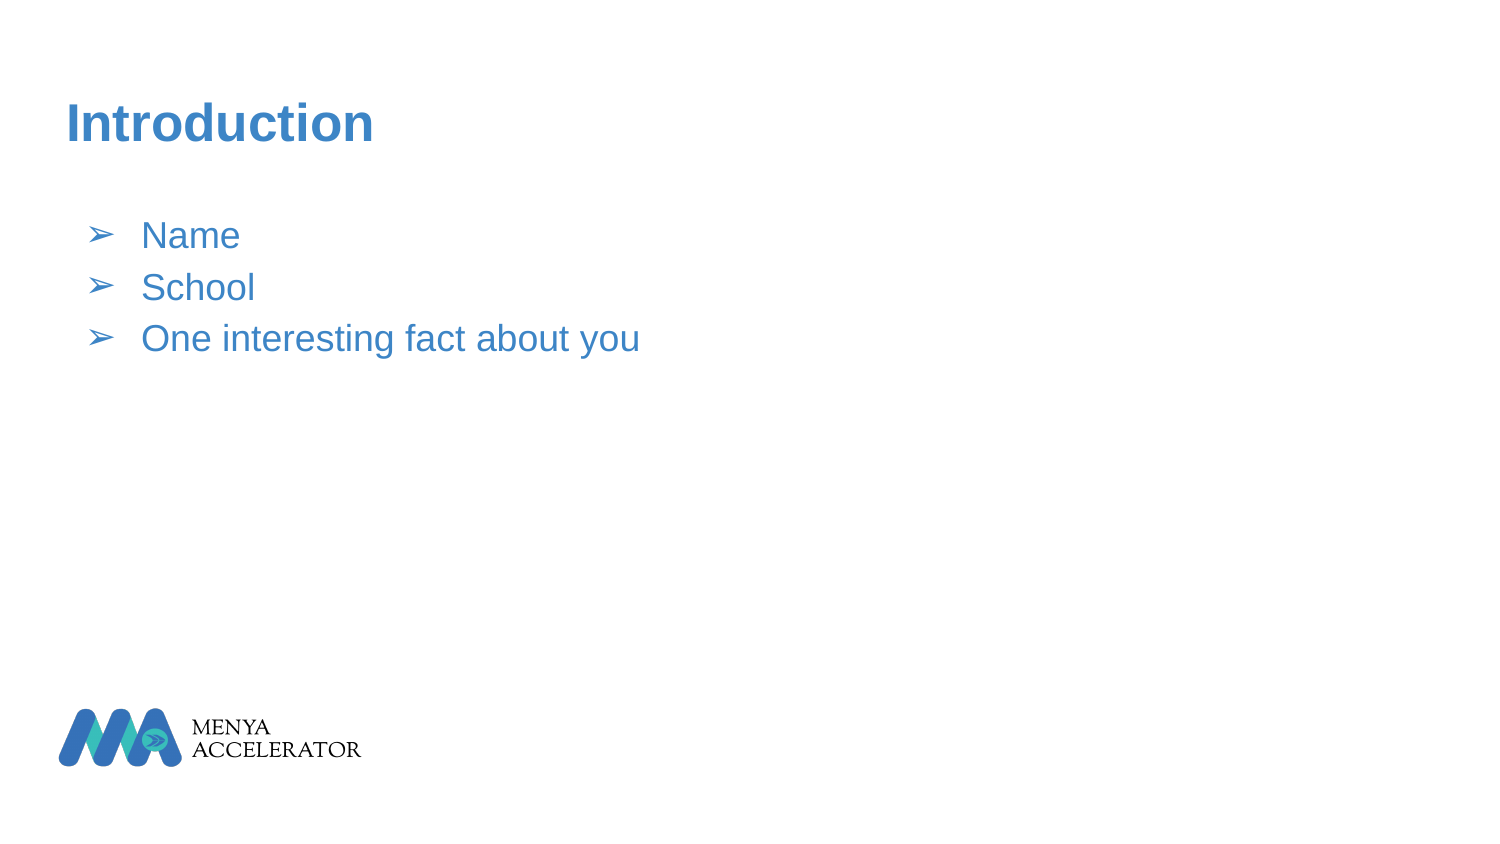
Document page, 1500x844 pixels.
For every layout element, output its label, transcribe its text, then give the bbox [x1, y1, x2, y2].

title Introduction [51, 72, 1449, 167]
picture [32, 652, 387, 824]
list Name School One interesting fact about you [51, 189, 1449, 750]
